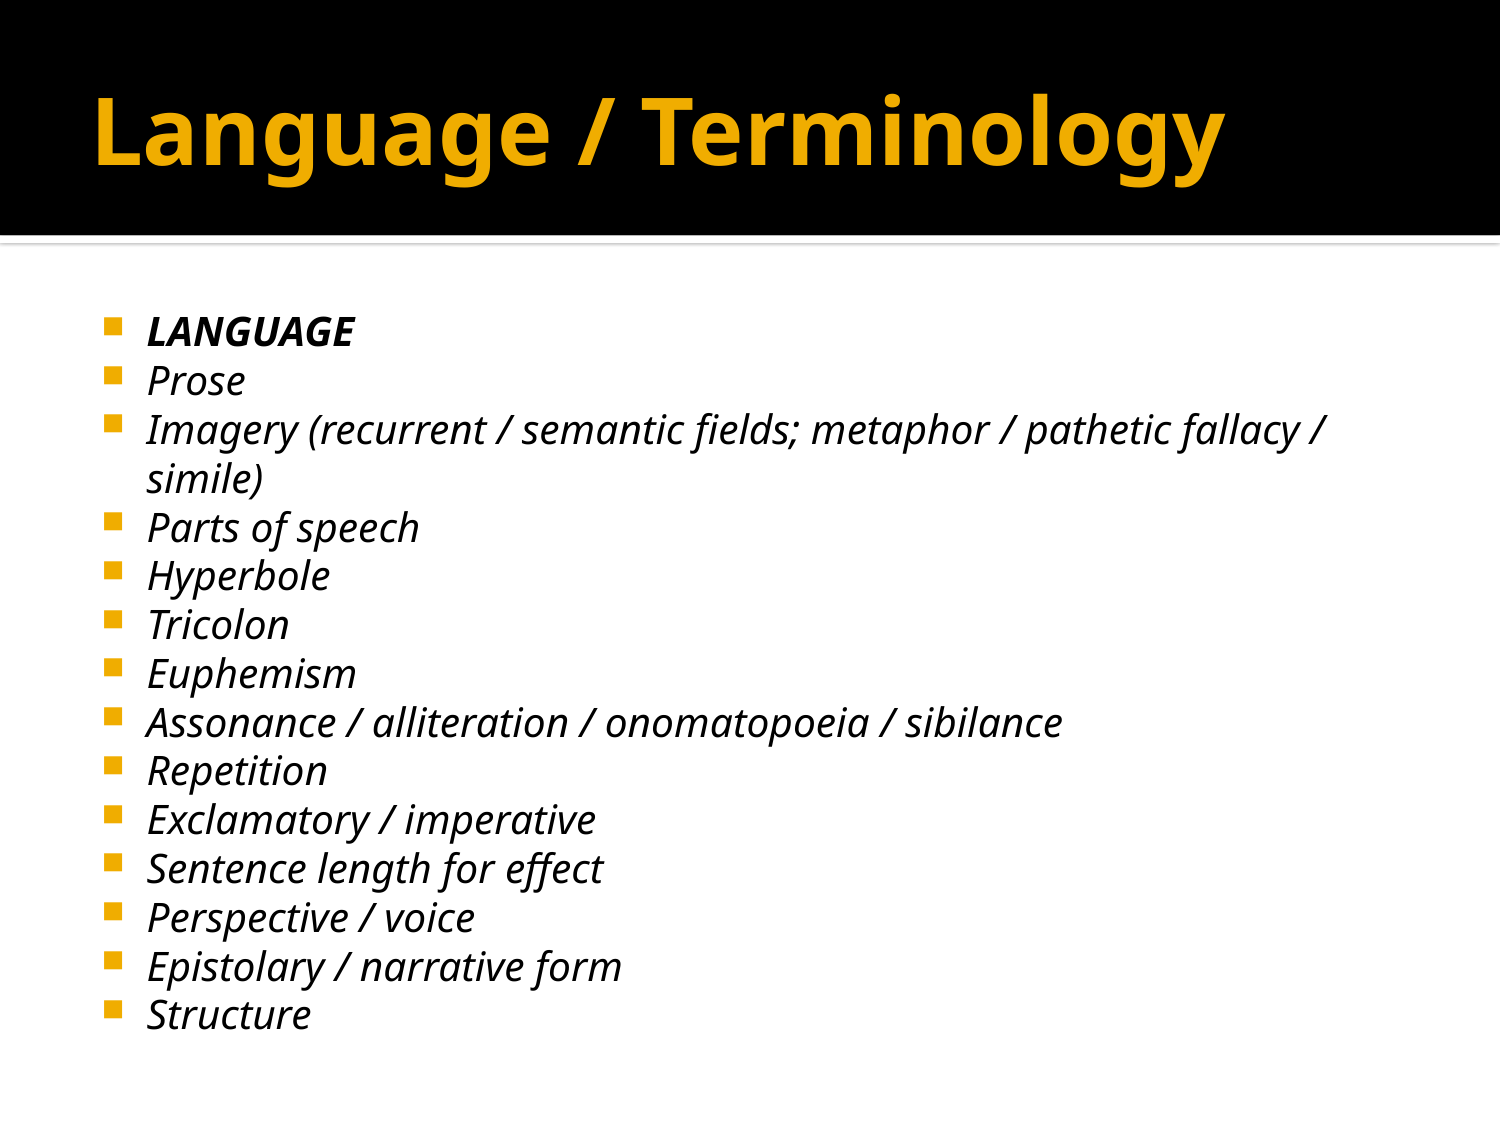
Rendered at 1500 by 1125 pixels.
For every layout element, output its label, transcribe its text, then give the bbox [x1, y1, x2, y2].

title Language / Terminology [75, 25, 1425, 231]
list LANGUAGE Prose Imagery (recurrent / semantic fields; metaphor / pathetic fallacy / simile) Parts of speech Hyperbole Tricolon Euphemism Assonance / alliteration / onomatopoeia / sibilance Repetition Exclamatory / imperative Sentence length for effect Perspective / voice Epistolary / narrative form Structure [75, 291, 1425, 1050]
